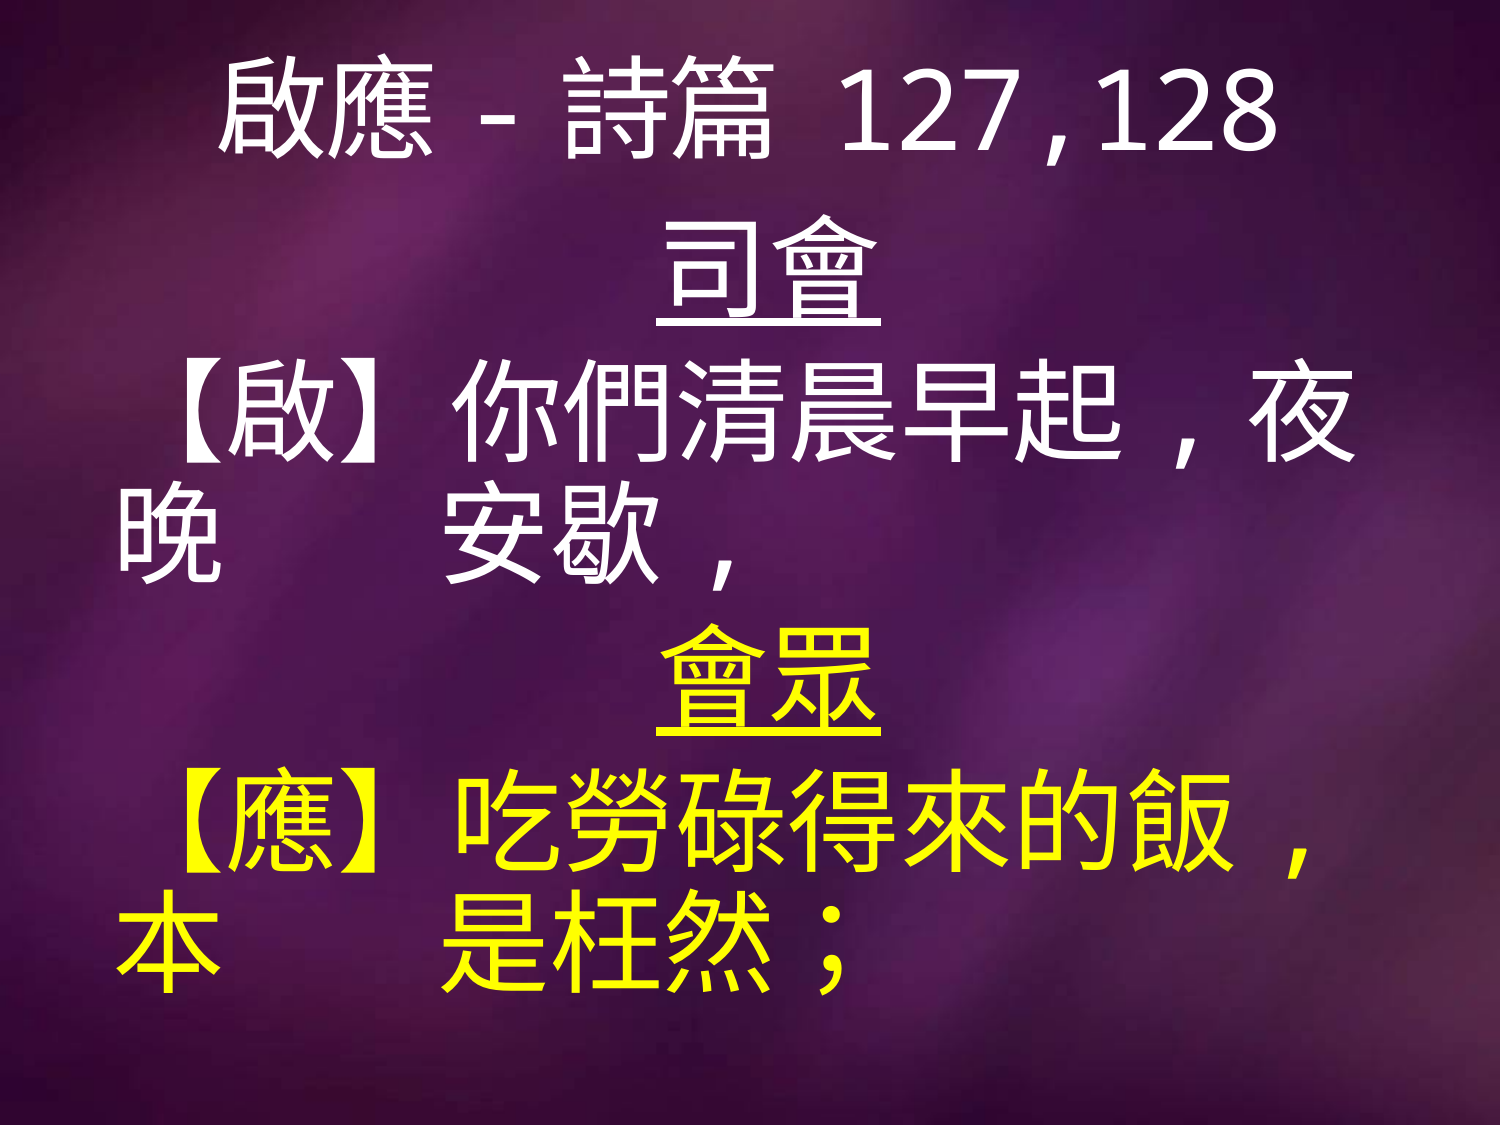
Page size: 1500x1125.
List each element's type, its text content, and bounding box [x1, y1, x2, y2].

list 司會 【啟】你們清晨早起,夜晚 安歇, 會眾 【應】吃勞碌得來的飯,本 是枉然； [112, 212, 1425, 1031]
picture [0, 0, 1500, 1125]
title 啟應-詩篇 127,128 [62, 37, 1438, 174]
